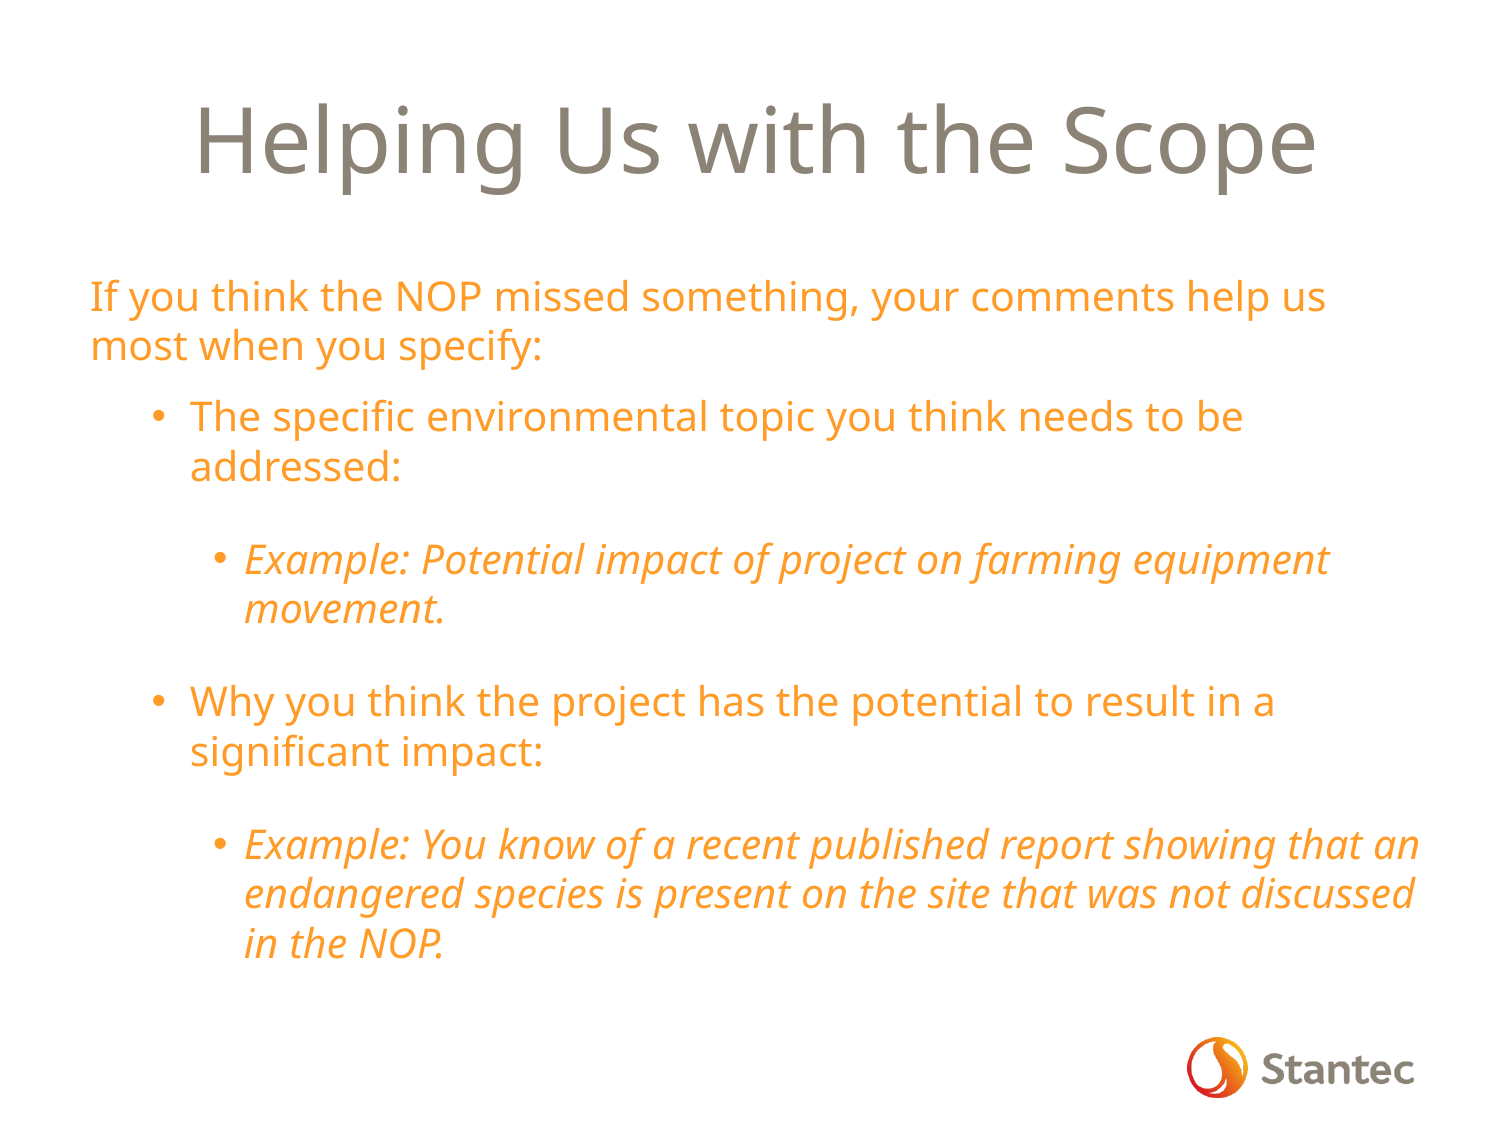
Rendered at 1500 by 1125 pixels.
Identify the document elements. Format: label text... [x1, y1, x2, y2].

picture [1187, 1037, 1414, 1098]
list If you think the NOP missed something, your comments help us most when you specify: The specific environmental topic you think needs to be addressed: Example: Potential impact of project on farming equipment movement. Why you think the project has the potential to result in a significant impact: Example: You know of a recent published report showing that an endangered species is present on the site that was not discussed in the NOP. [75, 262, 1438, 975]
title Helping Us with the Scope [137, 75, 1375, 262]
